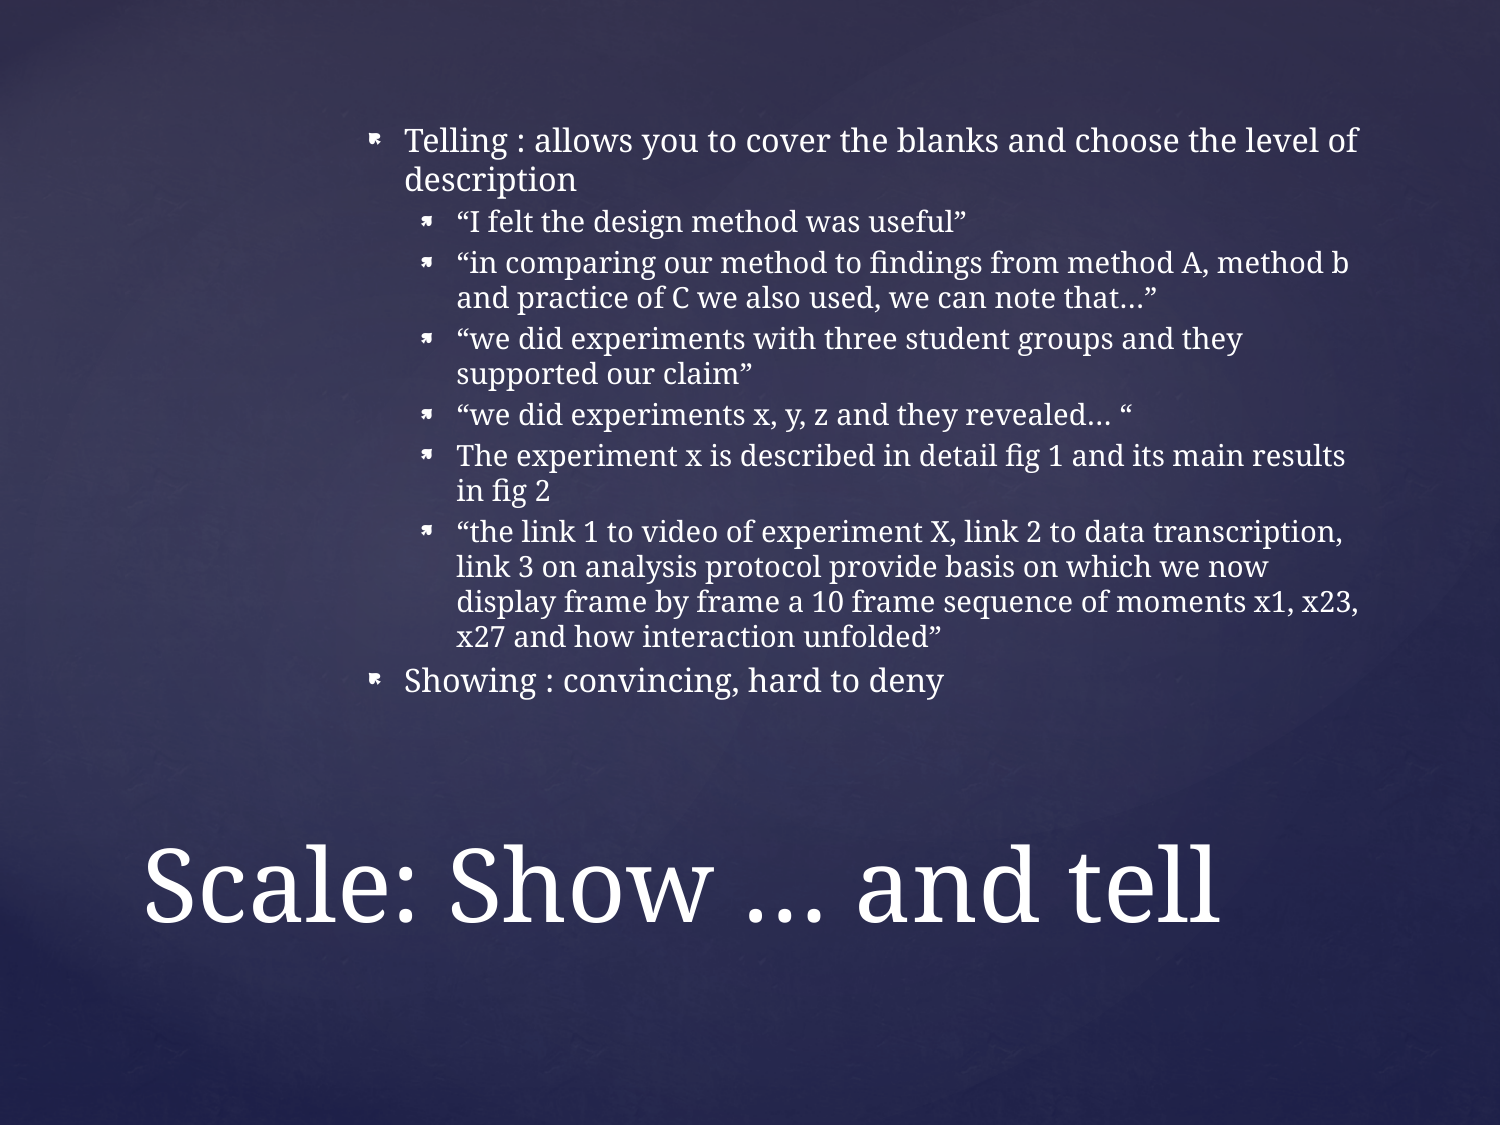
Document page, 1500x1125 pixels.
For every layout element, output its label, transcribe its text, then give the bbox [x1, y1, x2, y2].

list Telling : allows you to cover the blanks and choose the level of description “I felt the design method was useful” “in comparing our method to findings from method A, method b and practice of C we also used, we can note that…” “we did experiments with three student groups and they supported our claim” “we did experiments x, y, z and they revealed… “ The experiment x is described in detail fig 1 and its main results in fig 2 “the link 1 to video of experiment X, link 2 to data transcription, link 3 on analysis protocol provide basis on which we now display frame by frame a 10 frame sequence of moments x1, x23, x27 and how interaction unfolded” Showing : convincing, hard to deny [350, 112, 1392, 713]
title Scale: Show … and tell [127, 800, 1365, 950]
